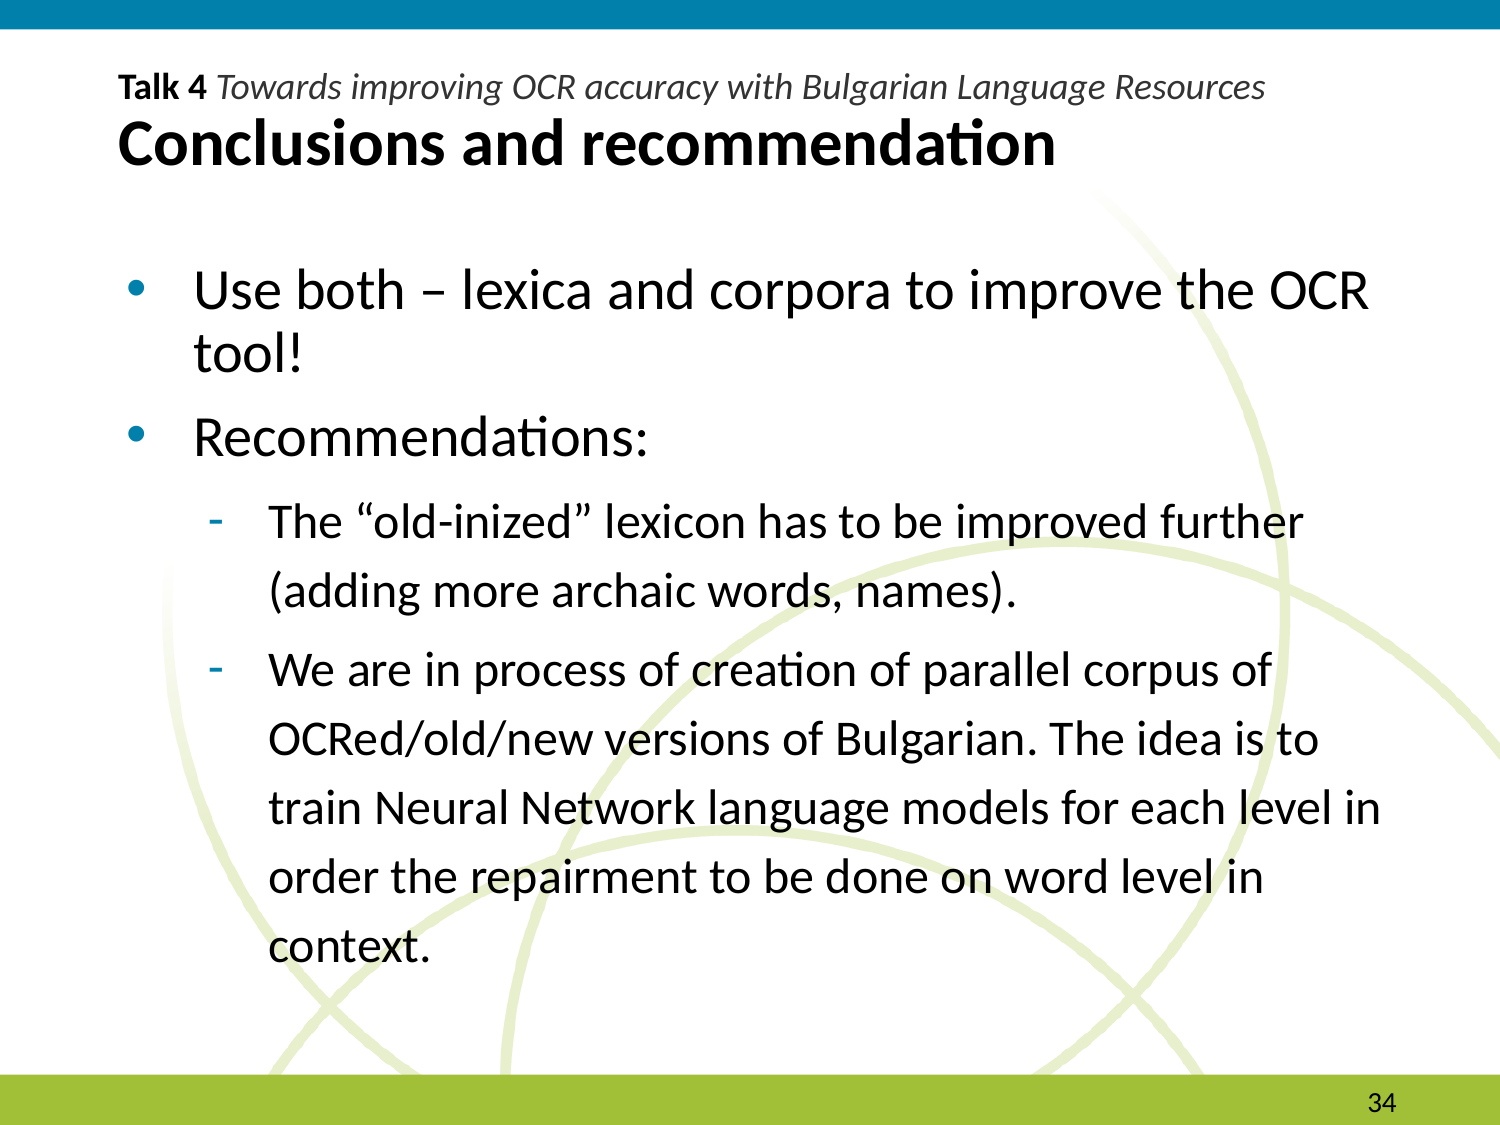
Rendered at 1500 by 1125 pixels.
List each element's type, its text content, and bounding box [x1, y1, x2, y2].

slide_number ‹#› [1059, 1078, 1397, 1123]
list Use both – lexica and corpora to improve the OCR tool! Recommendations: The “old-inized” lexicon has to be improved further (adding more archaic words, names). We are in process of creation of parallel corpus of OCRed/old/new versions of Bulgarian. The idea is to train Neural Network language models for each level in order the repairment to be done on word level in context. [103, 251, 1437, 1023]
picture [0, 30, 1500, 1074]
title Talk 4 Towards improving OCR accuracy with Bulgarian Language Resources Conclusions and recommendation [103, 59, 1397, 237]
